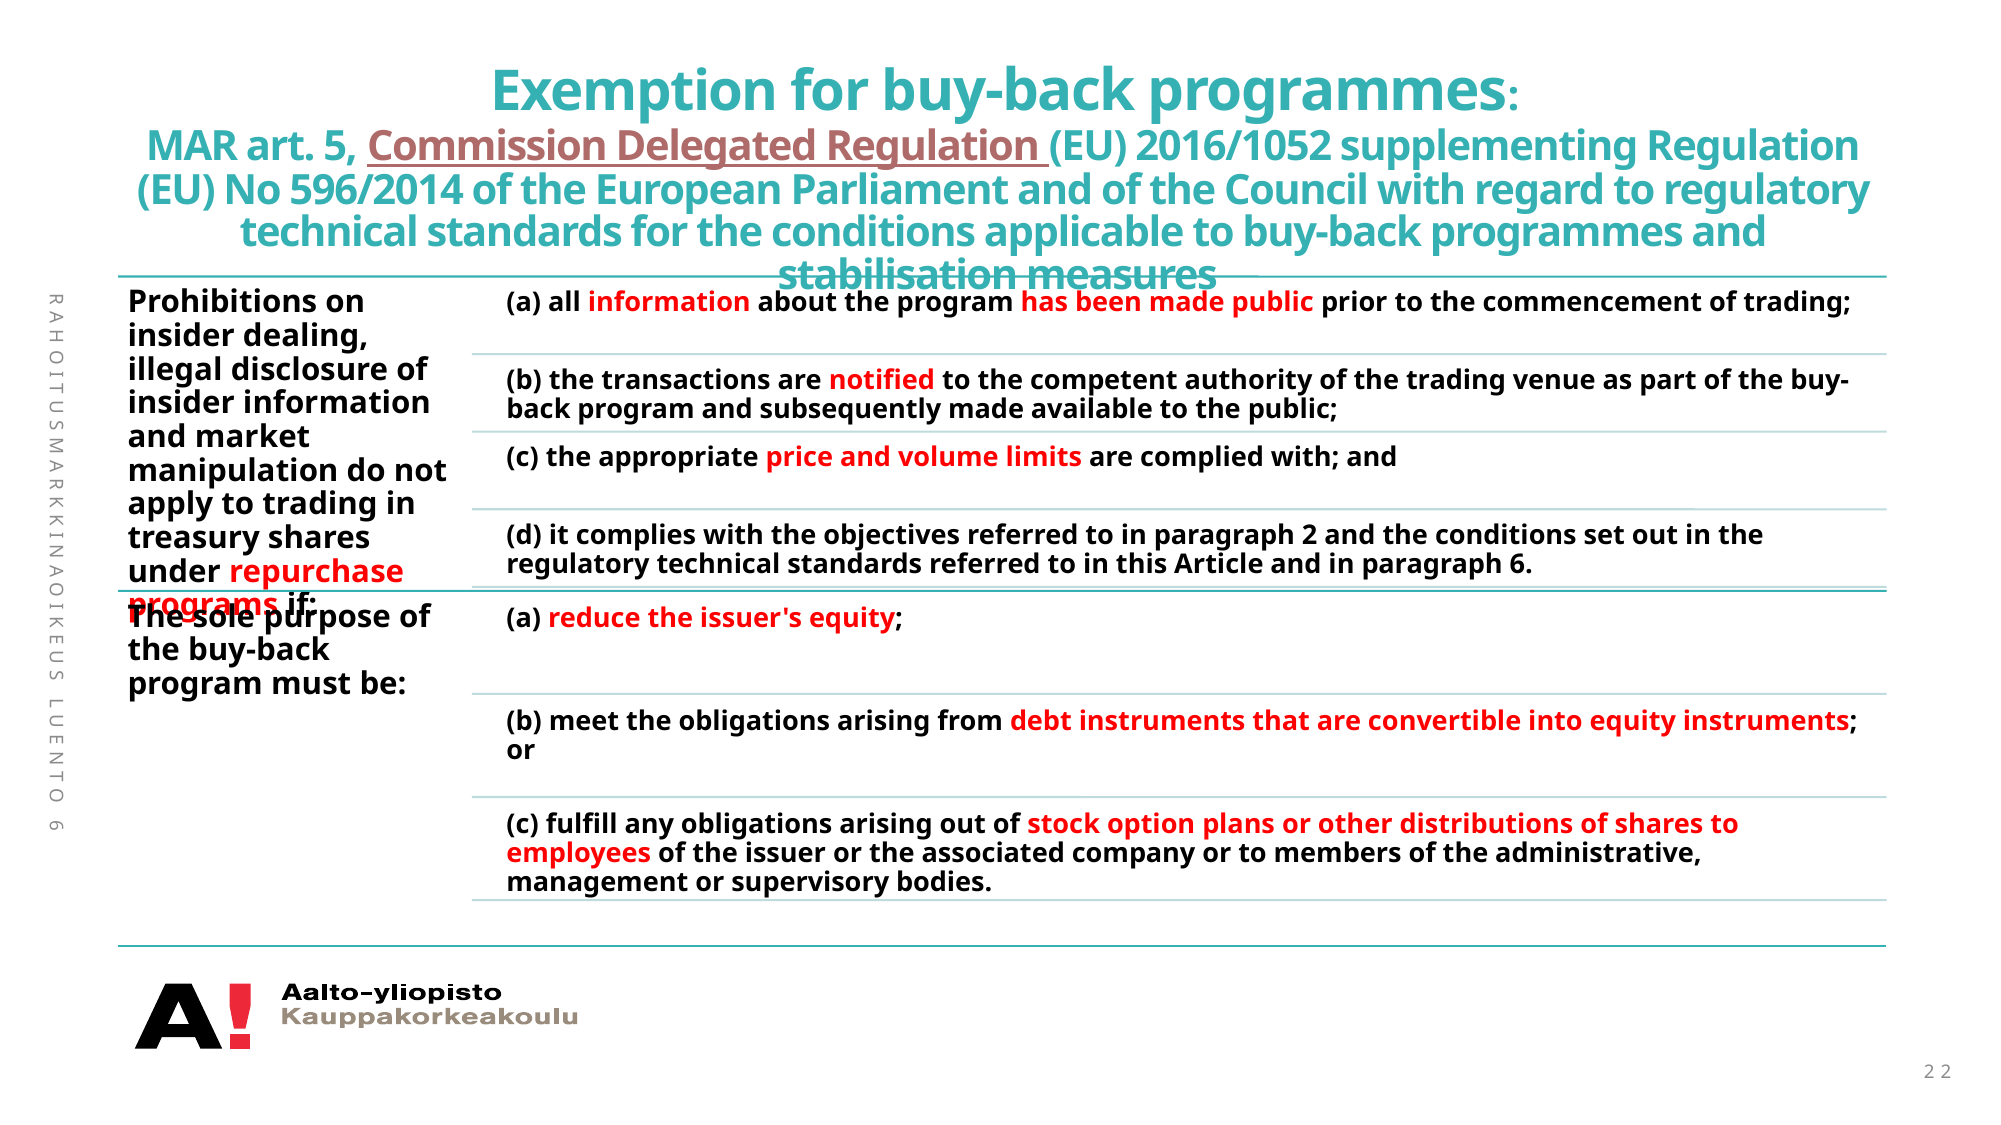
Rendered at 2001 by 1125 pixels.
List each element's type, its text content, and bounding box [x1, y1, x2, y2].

title Exemption for buy-back programmes: MAR art. 5, Commission Delegated Regulation (EU) 2016/1052 supplementing Regulation (EU) No 596/2014 of the European Parliament and of the Council with regard to regulatory technical standards for the conditions applicable to buy-back programmes and stabilisation measures [118, 62, 1887, 259]
footer Rahoitusmarkkinaoikeus luento 6 [23, 224, 91, 900]
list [118, 276, 1887, 905]
slide_number 22 [1823, 1042, 1967, 1103]
